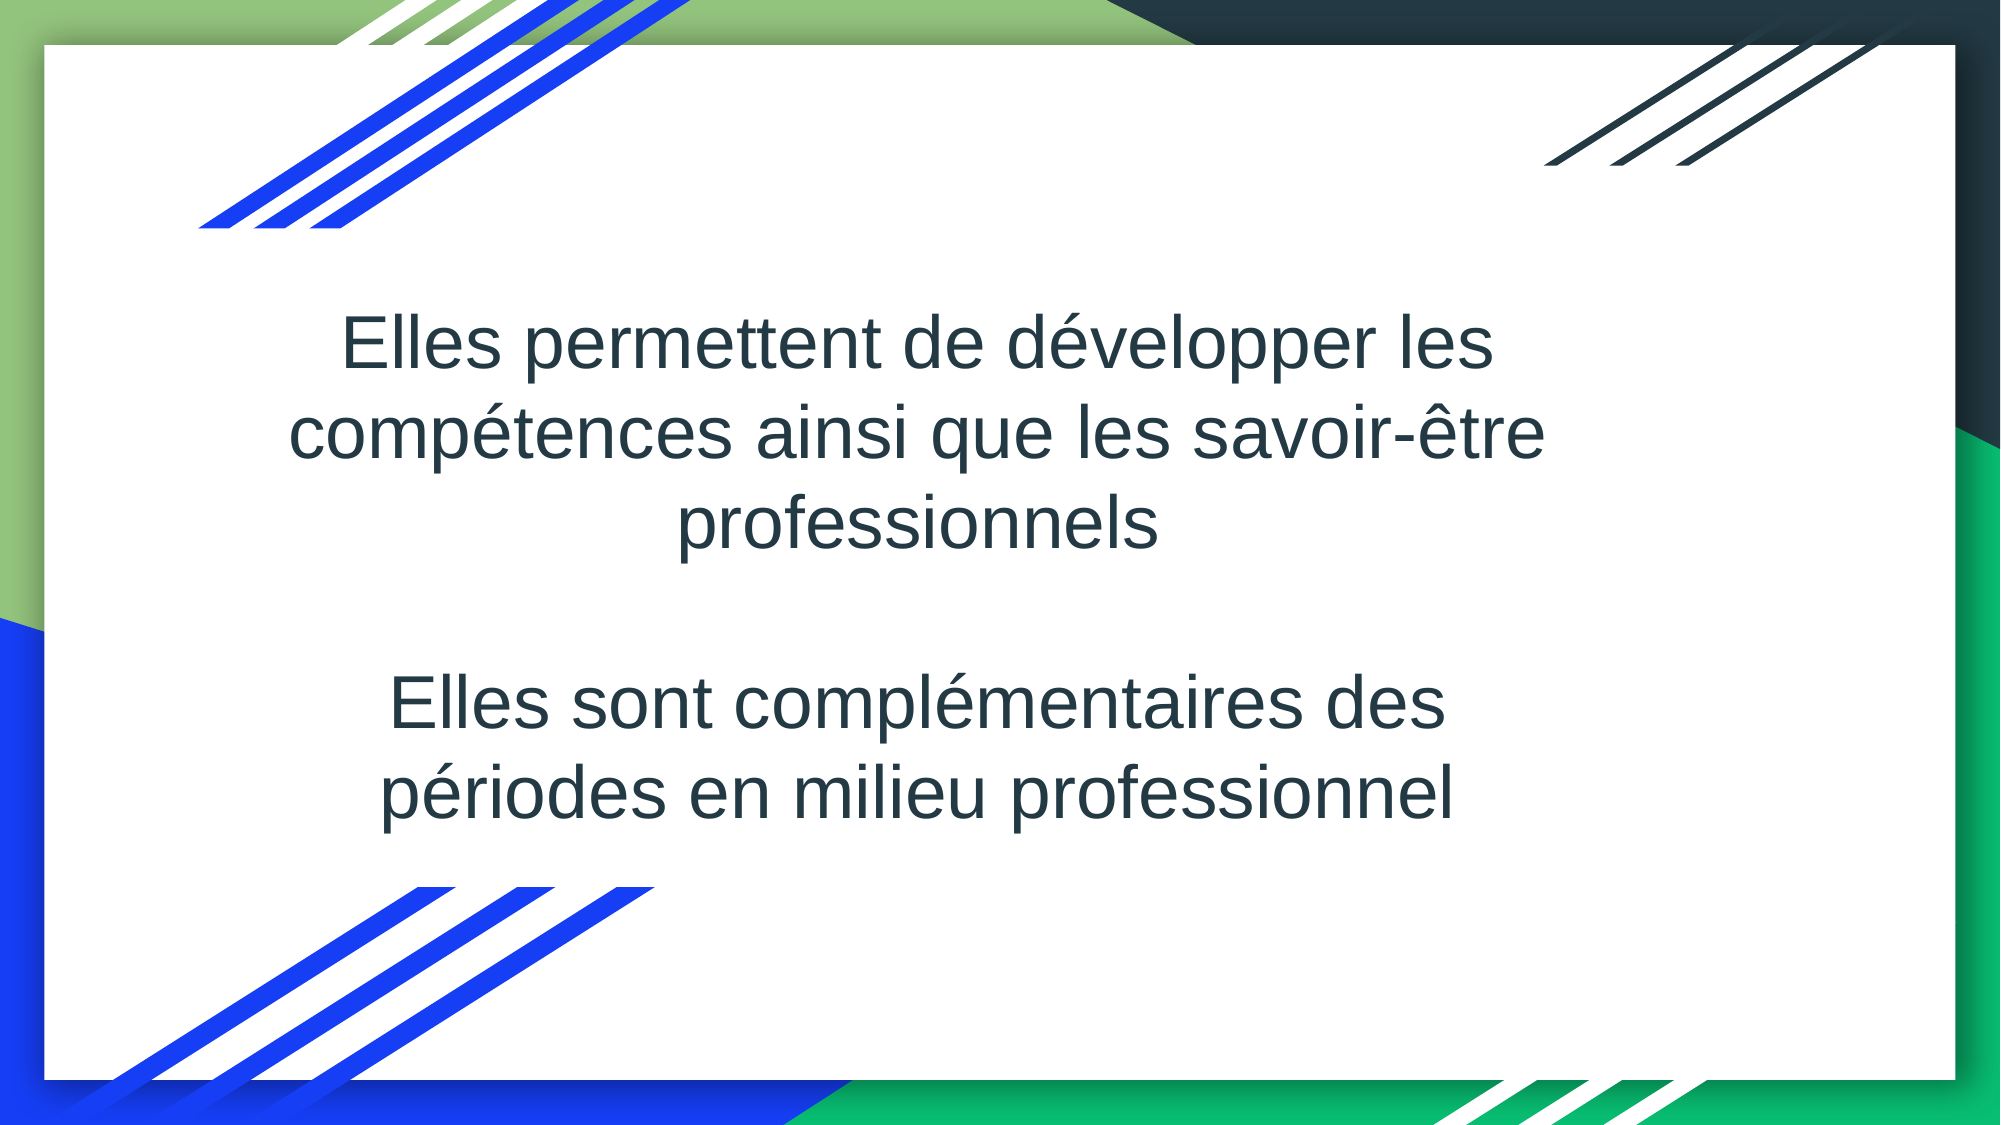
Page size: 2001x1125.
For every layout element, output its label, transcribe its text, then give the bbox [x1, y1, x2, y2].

title Elles permettent de développer les compétences ainsi que les savoir-être professionnels Elles sont complémentaires des périodes en milieu professionnel [220, 177, 1616, 951]
